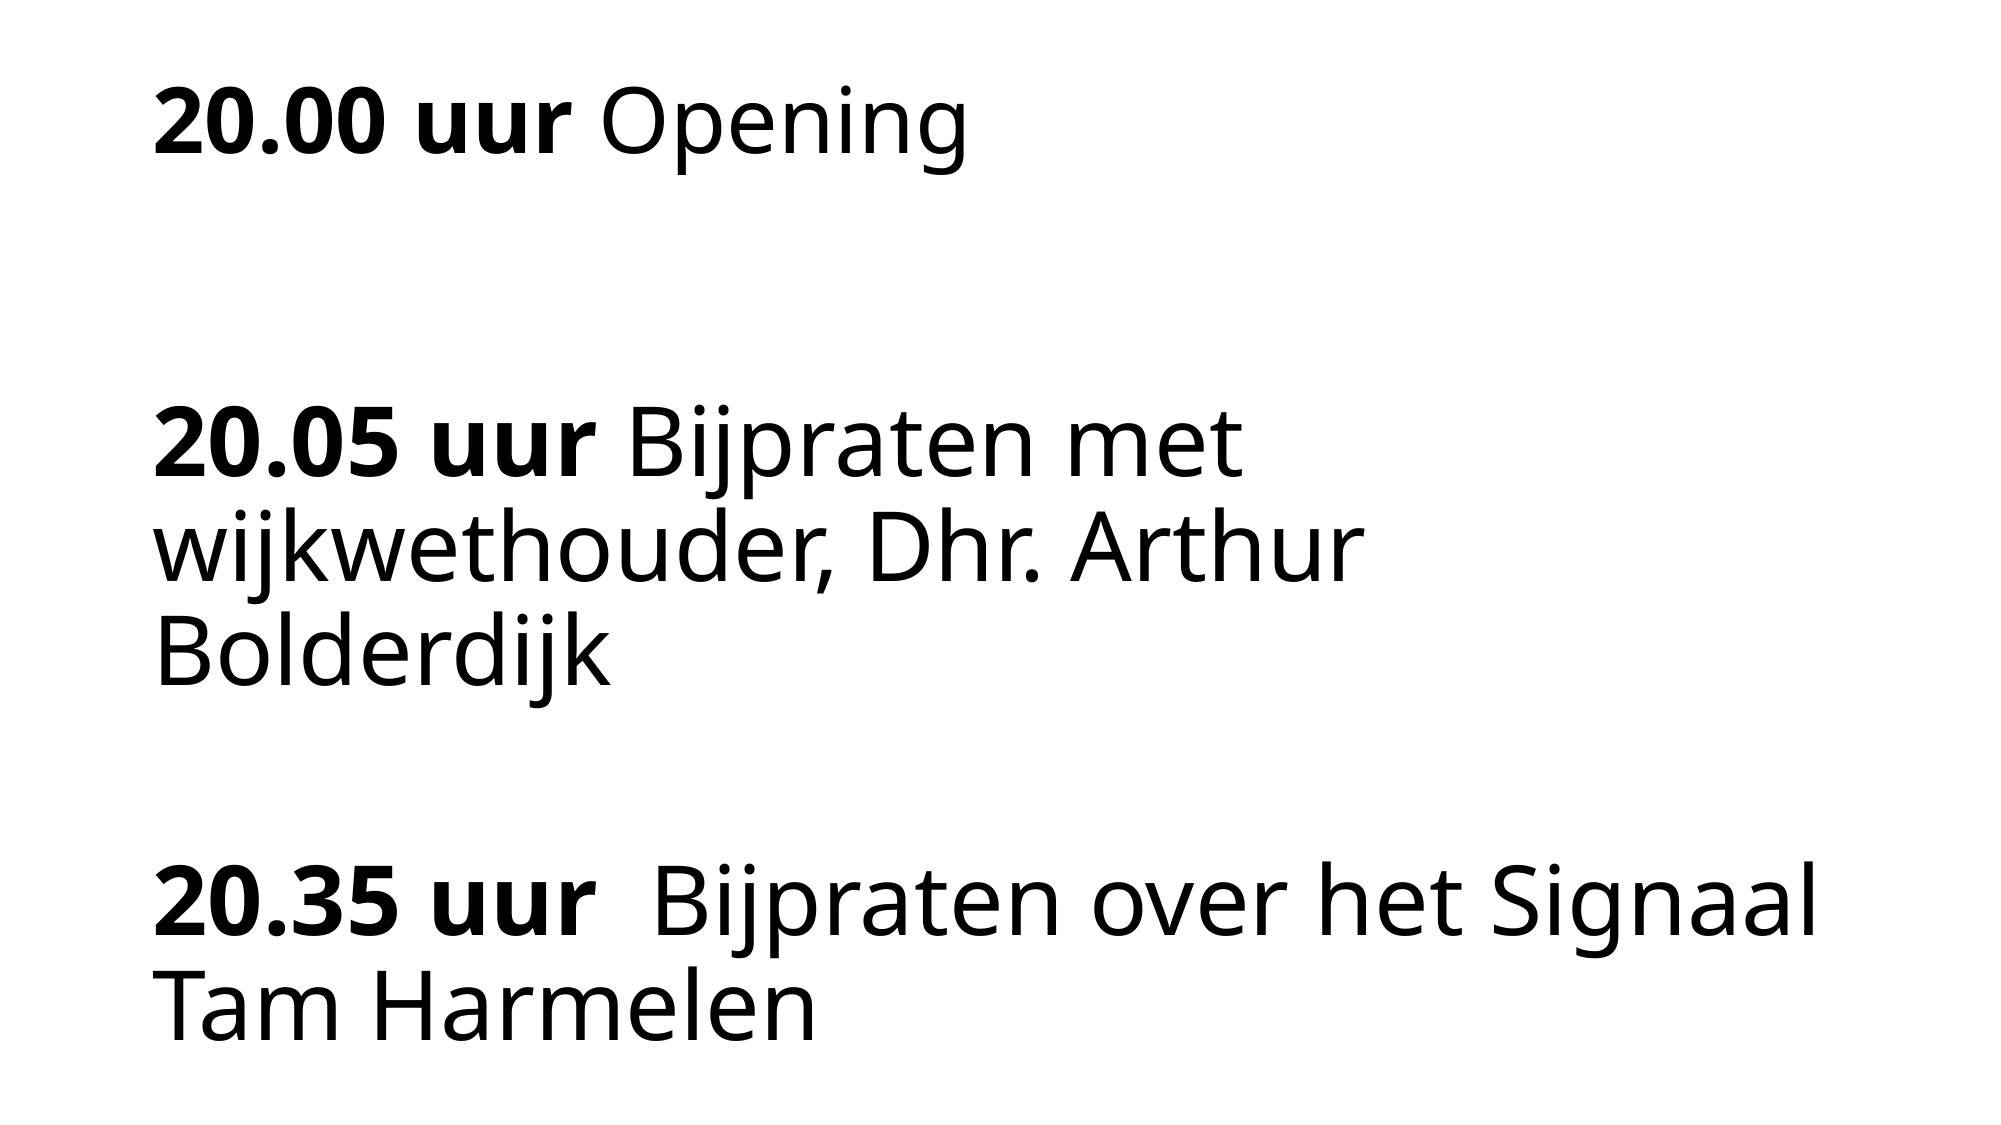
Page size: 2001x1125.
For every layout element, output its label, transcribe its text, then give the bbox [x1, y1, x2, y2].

list 20.05 uur Bijpraten met wijkwethouder, Dhr. Arthur Bolderdijk 20.35 uur Bijpraten over het Signaal Tam Harmelen [137, 123, 1863, 1078]
title 20.00 uur Opening [137, 56, 1863, 123]
